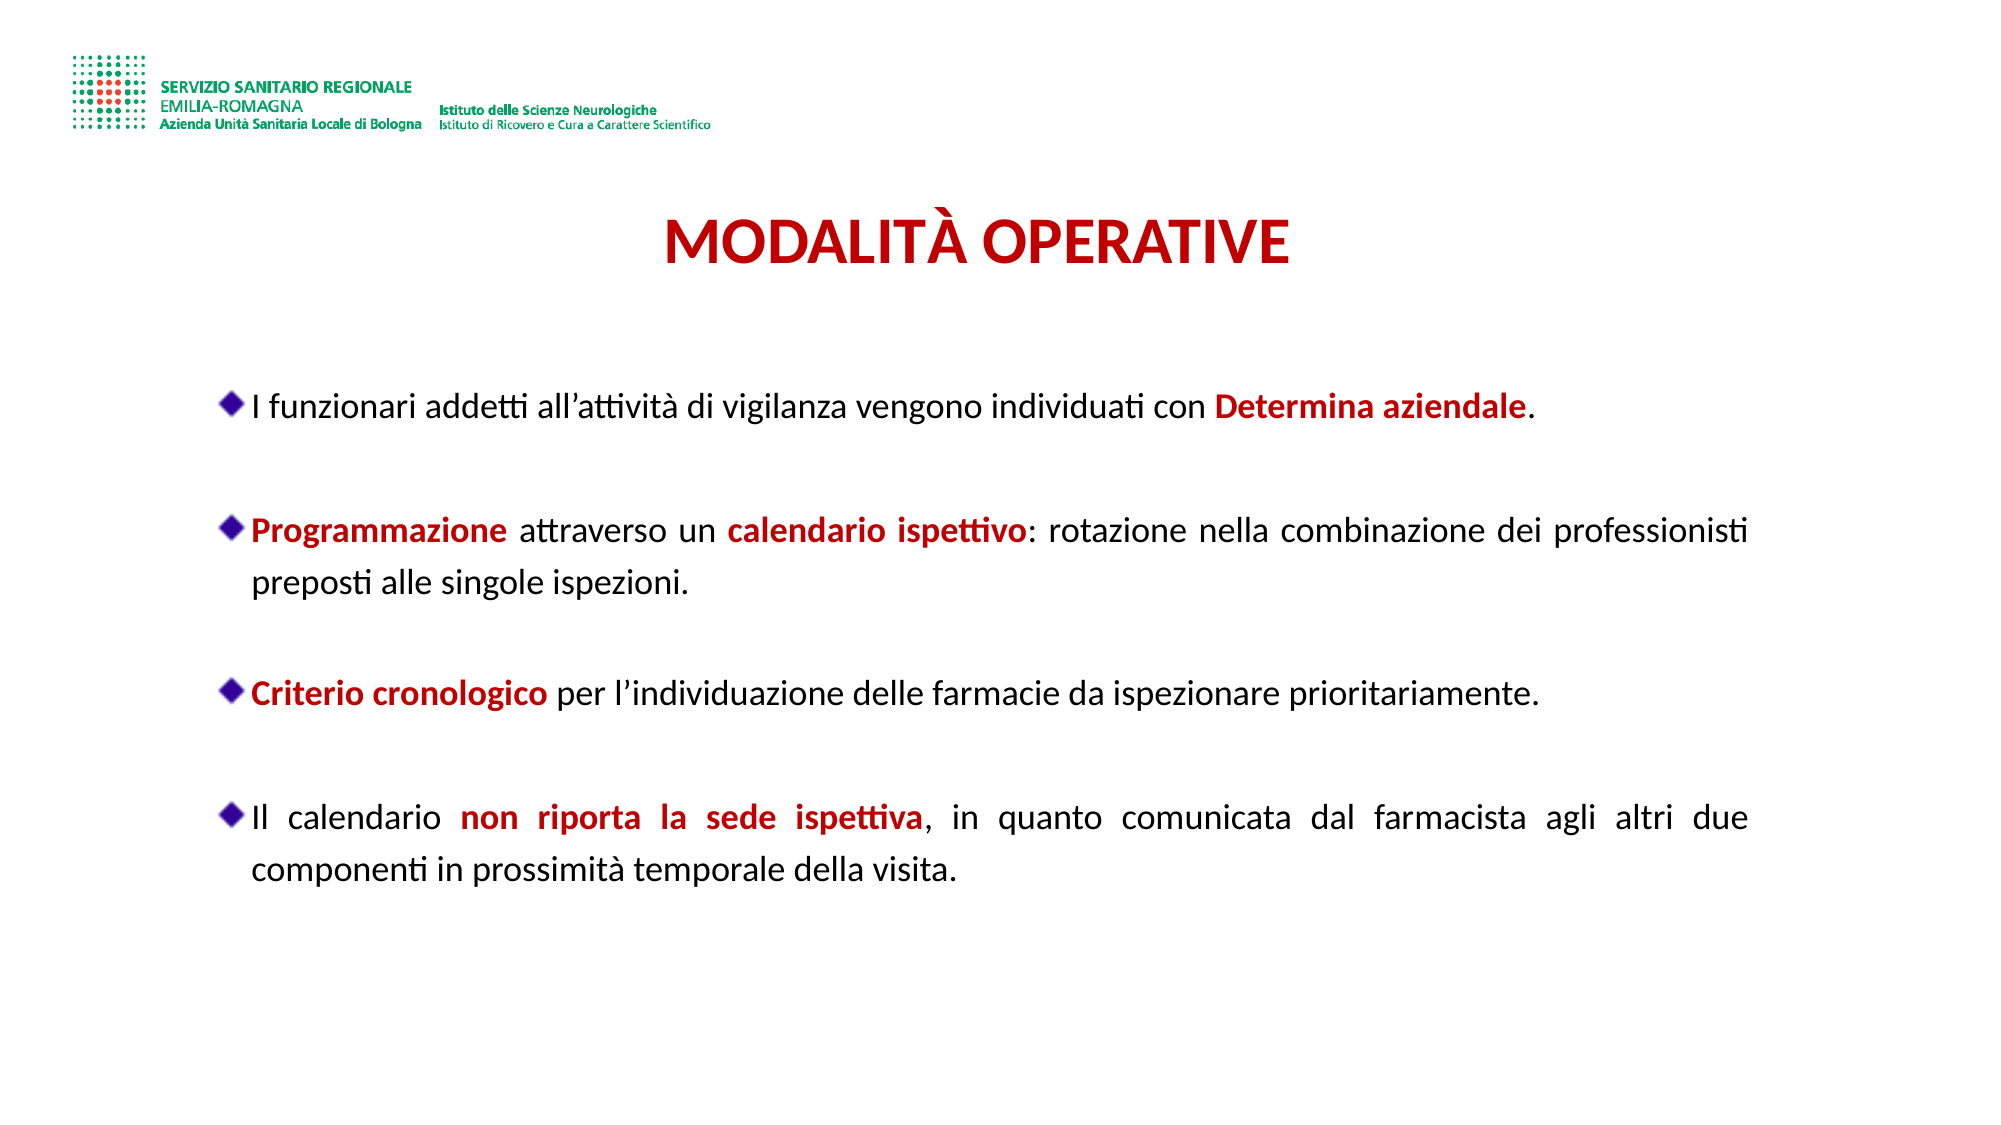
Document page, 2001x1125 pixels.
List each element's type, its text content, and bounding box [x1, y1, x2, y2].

picture [216, 799, 249, 832]
text_box MODALITà OPERATIVE [477, 189, 1478, 285]
picture [216, 512, 249, 545]
picture [216, 675, 249, 708]
list I funzionari addetti all’attività di vigilanza vengono individuati con Determina aziendale. Programmazione attraverso un calendario ispettivo: rotazione nella combinazione dei professionisti preposti alle singole ispezioni. Criterio cronologico per l’individuazione delle farmacie da ispezionare prioritariamente. Il calendario non riporta la sede ispettiva, in quanto comunicata dal farmacista agli altri due componenti in prossimità temporale della visita. [201, 379, 1764, 897]
picture [216, 388, 249, 421]
picture [65, 49, 723, 148]
